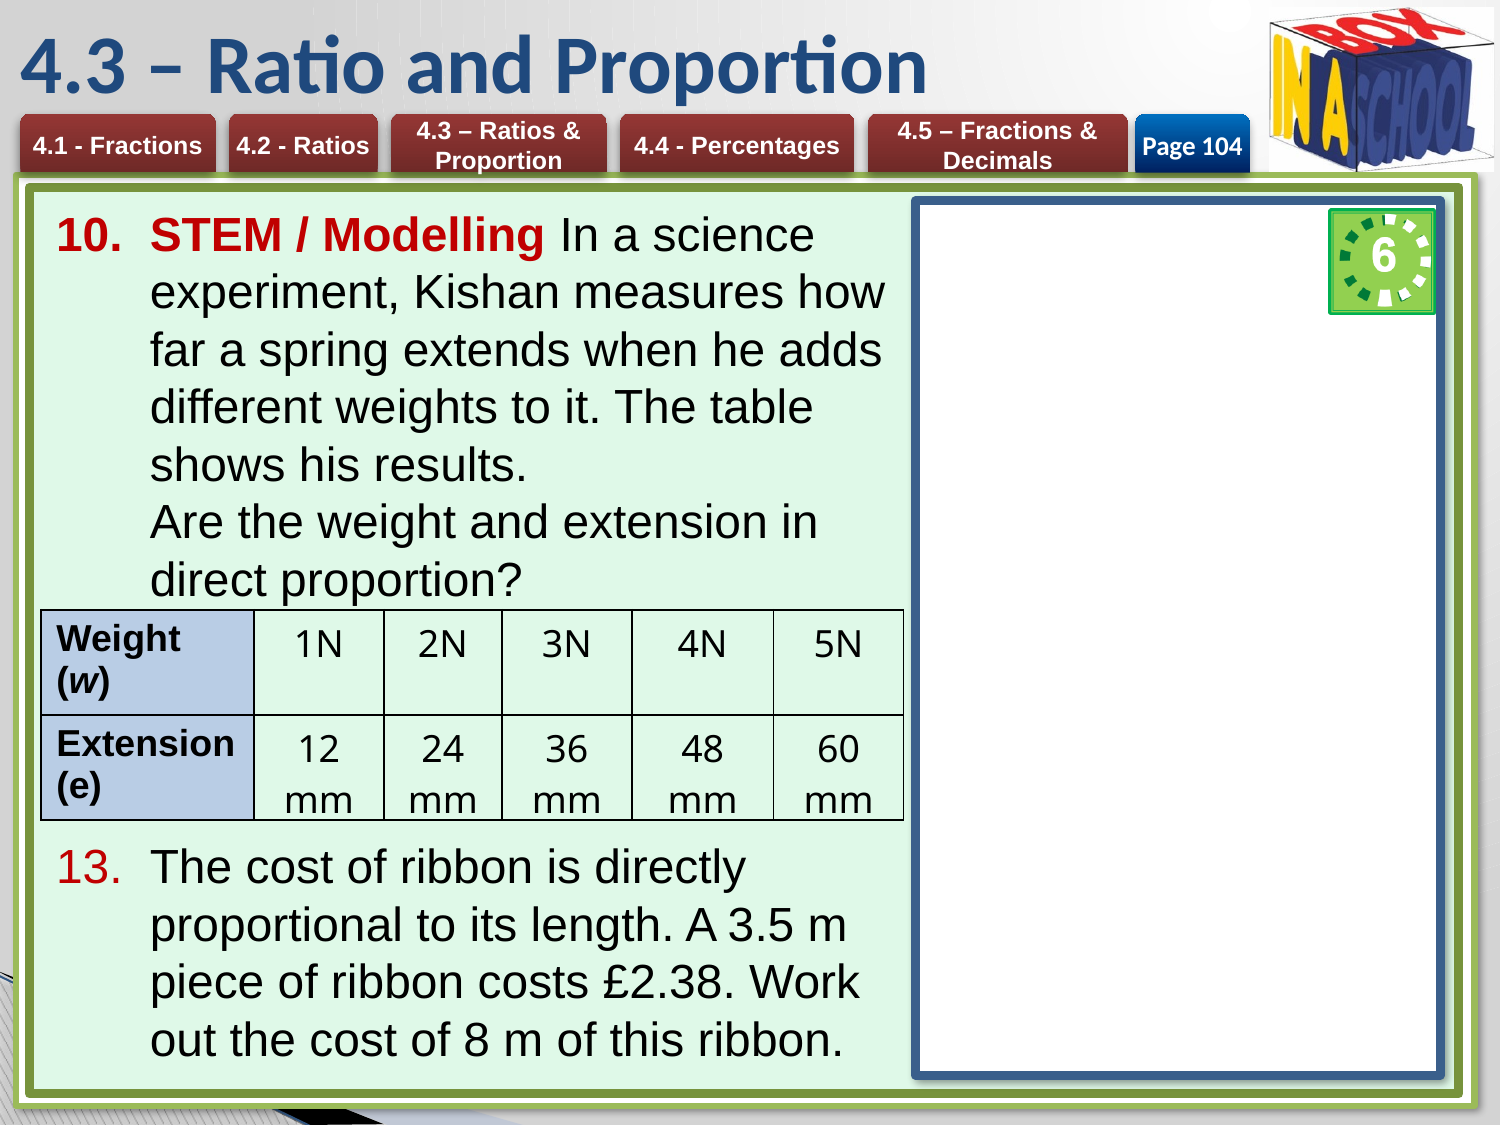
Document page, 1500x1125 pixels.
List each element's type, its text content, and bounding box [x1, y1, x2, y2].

table_header 3N [503, 611, 631, 714]
table_header 2N [385, 611, 501, 714]
text_box STEM / Modelling In a science experiment, Kishan measures how far a spring extends when he adds different weights to it. The table shows his results. Are the weight and extension in direct proportion? The cost of ribbon is directly proportional to its length. A 3.5 m piece of ribbon costs £2.38. Work out the cost of 8 m of this ribbon. [41, 821, 904, 1073]
table_cell 48 mm [633, 716, 773, 819]
table_cell 12 mm [255, 716, 383, 819]
text_box STEM / Modelling In a science experiment, Kishan measures how far a spring extends when he adds different weights to it. The table shows his results. Are the weight and extension in direct proportion? The cost of ribbon is directly proportional to its length. A 3.5 m piece of ribbon costs £2.38. Work out the cost of 8 m of this ribbon. [41, 196, 904, 609]
table_cell 24 mm [385, 716, 501, 819]
title 4.3 – Ratio and Proportion [5, 7, 1247, 114]
table_header 5N [774, 611, 903, 714]
table_header 1N [255, 611, 383, 714]
picture [1269, 7, 1495, 172]
table_cell 60 mm [774, 716, 903, 819]
picture [281, 1114, 303, 1125]
table_cell 36 mm [503, 716, 631, 819]
text_box Page 104 [1135, 114, 1250, 173]
table_header 4N [633, 611, 773, 714]
table_header Weight (w) [42, 611, 253, 714]
table_cell Extension (e) [42, 716, 253, 819]
picture [1327, 207, 1436, 316]
